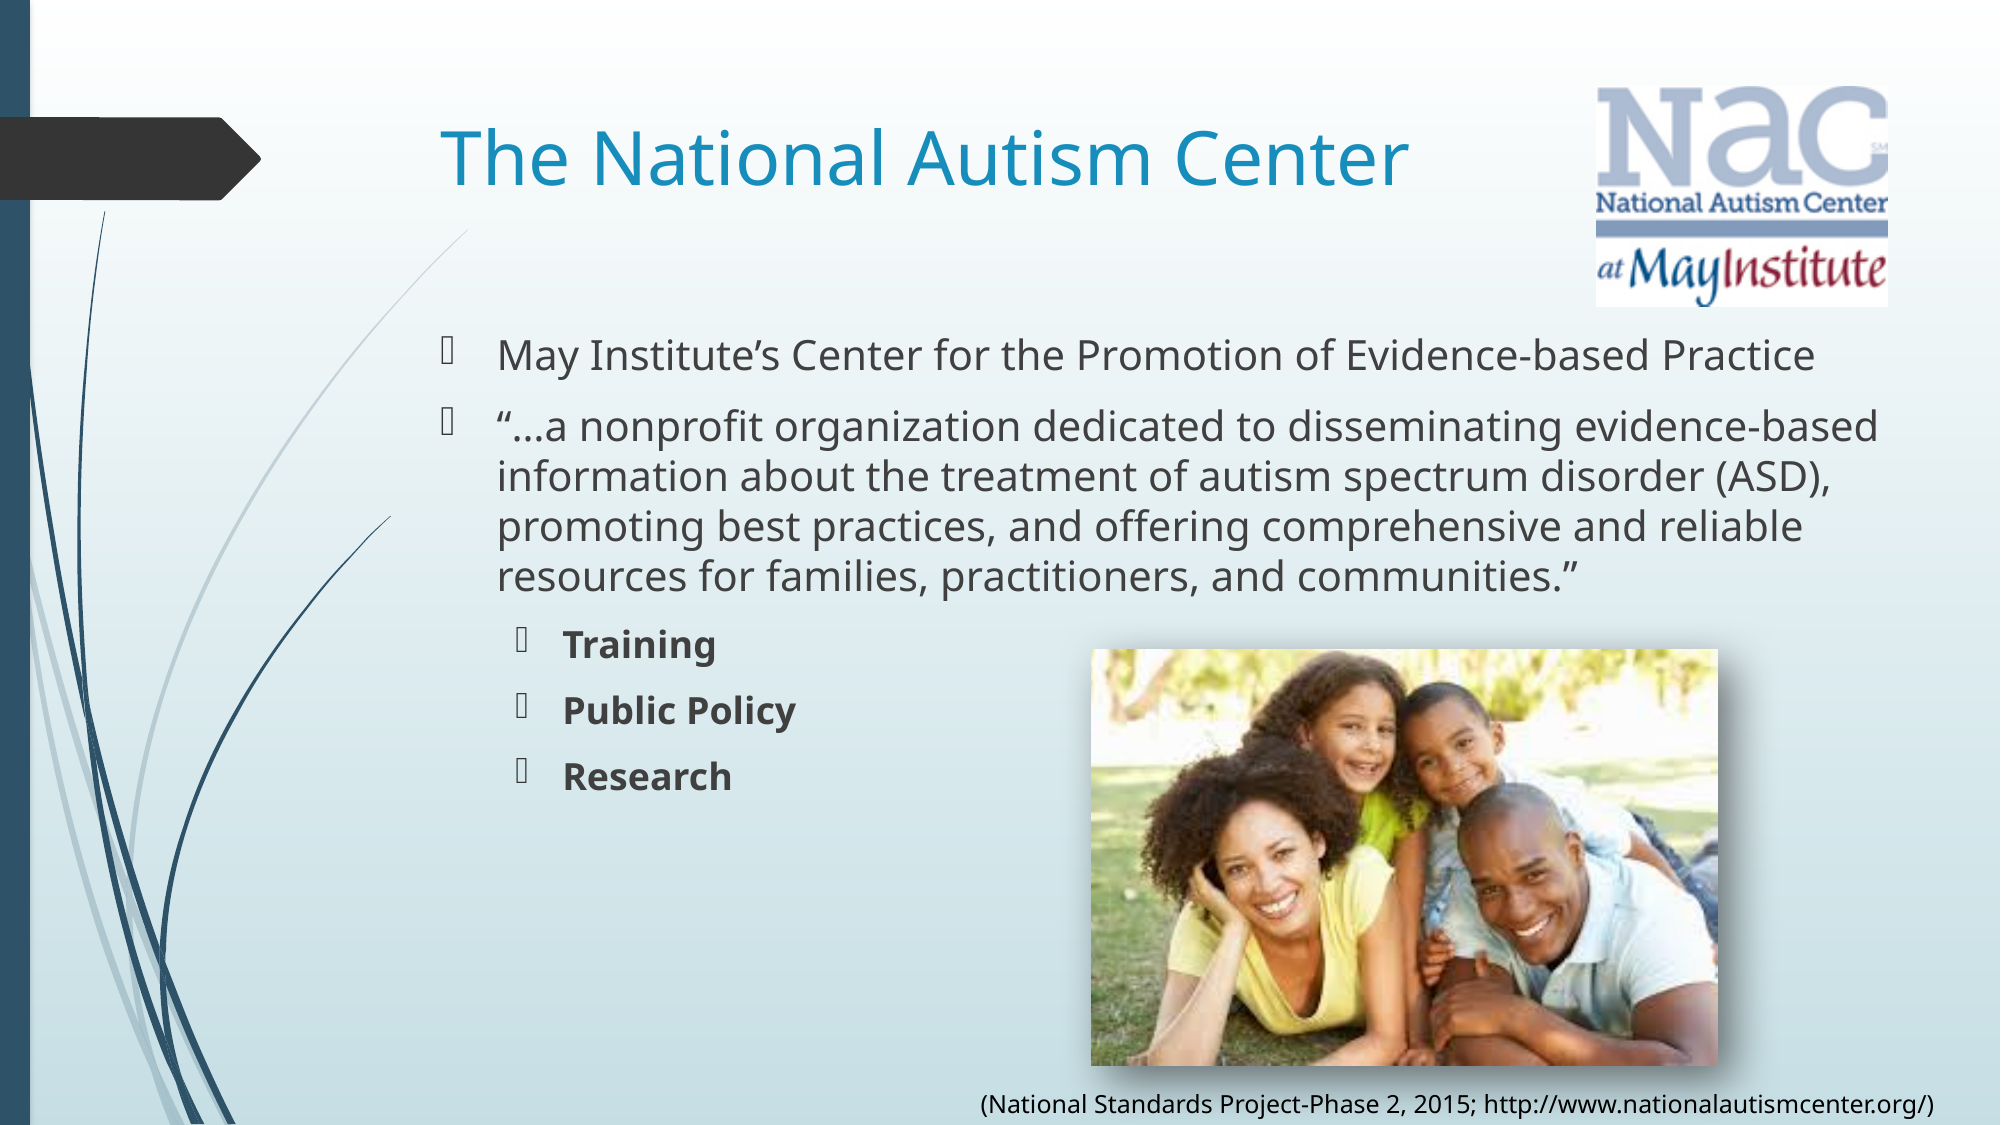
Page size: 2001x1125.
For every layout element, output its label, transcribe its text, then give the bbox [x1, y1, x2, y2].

title The National Autism Center [425, 102, 1593, 313]
picture [1091, 648, 1719, 1067]
picture [1595, 86, 1888, 307]
text_box (National Standards Project-Phase 2, 2015; http://www.nationalautismcenter.org/) [965, 1081, 2000, 1125]
list May Institute’s Center for the Promotion of Evidence-based Practice “…a nonprofit organization dedicated to disseminating evidence-based information about the treatment of autism spectrum disorder (ASD), promoting best practices, and offering comprehensive and reliable resources for families, practitioners, and communities.” Training Public Policy Research [425, 321, 2000, 1082]
